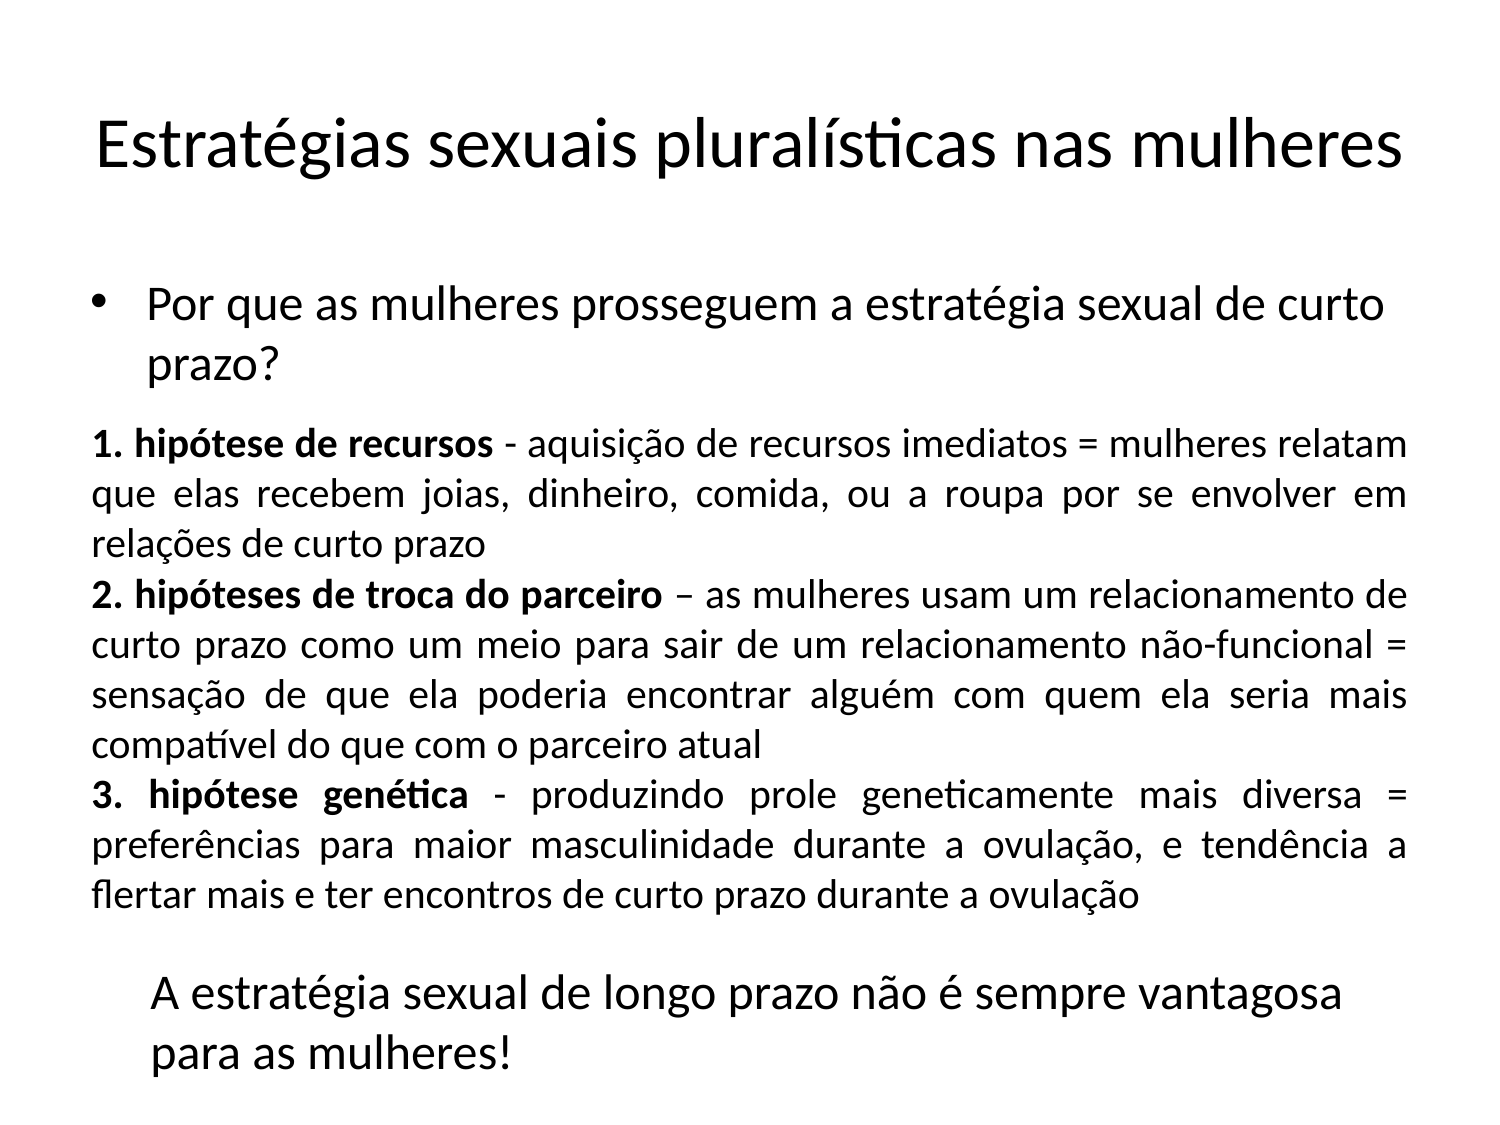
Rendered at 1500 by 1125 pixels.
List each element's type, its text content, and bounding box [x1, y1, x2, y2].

title Estratégias sexuais pluralísticas nas mulheres [75, 45, 1425, 233]
text_box A estratégia sexual de longo prazo não é sempre vantagosa para as mulheres! [135, 952, 1400, 1087]
list Por que as mulheres prosseguem a estratégia sexual de curto prazo? [75, 262, 1425, 409]
text_box 1. hipótese de recursos - aquisição de recursos imediatos = mulheres relatam que elas recebem joias, dinheiro, comida, ou a roupa por se envolver em relações de curto prazo 2. hipóteses de troca do parceiro – as mulheres usam um relacionamento de curto prazo como um meio para sair de um relacionamento não-funcional = sensação de que ela poderia encontrar alguém com quem ela seria mais compatível do que com o parceiro atual 3. hipótese genética - produzindo prole geneticamente mais diversa = preferências para maior masculinidade durante a ovulação, e tendência a flertar mais e ter encontros de curto prazo durante a ovulação [76, 408, 1424, 924]
